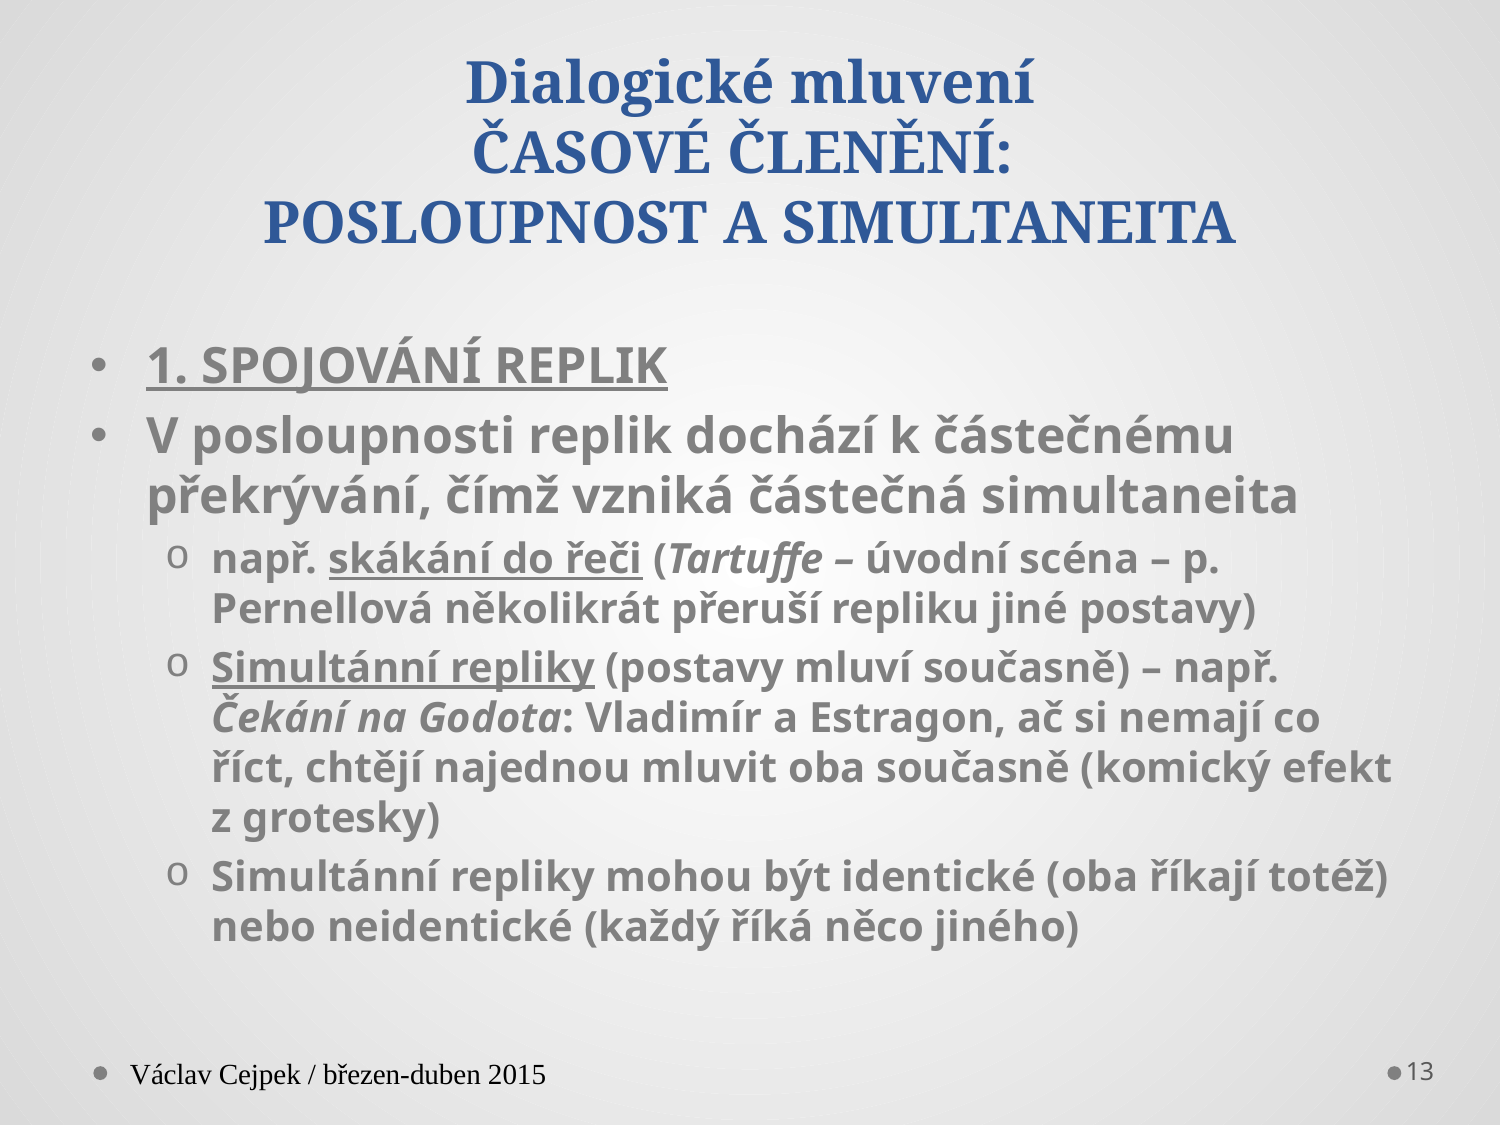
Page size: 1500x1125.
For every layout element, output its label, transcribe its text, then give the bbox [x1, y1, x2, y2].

slide_number 13 [1401, 1042, 1494, 1103]
title Dialogické mluvení ČASOVÉ ČLENĚNÍ: POSLOUPNOST A SIMULTANEITA [75, 0, 1425, 263]
footer Václav Cejpek / březen-duben 2015 [108, 1042, 576, 1103]
list 1. SPOJOVÁNÍ REPLIK V posloupnosti replik dochází k částečnému překrývání, čímž vzniká částečná simultaneita např. skákání do řeči (Tartuffe – úvodní scéna – p. Pernellová několikrát přeruší repliku jiné postavy) Simultánní repliky (postavy mluví současně) – např. Čekání na Godota: Vladimír a Estragon, ač si nemají co říct, chtějí najednou mluvit oba současně (komický efekt z grotesky) Simultánní repliky mohou být identické (oba říkají totéž) nebo neidentické (každý říká něco jiného) [75, 326, 1425, 1005]
